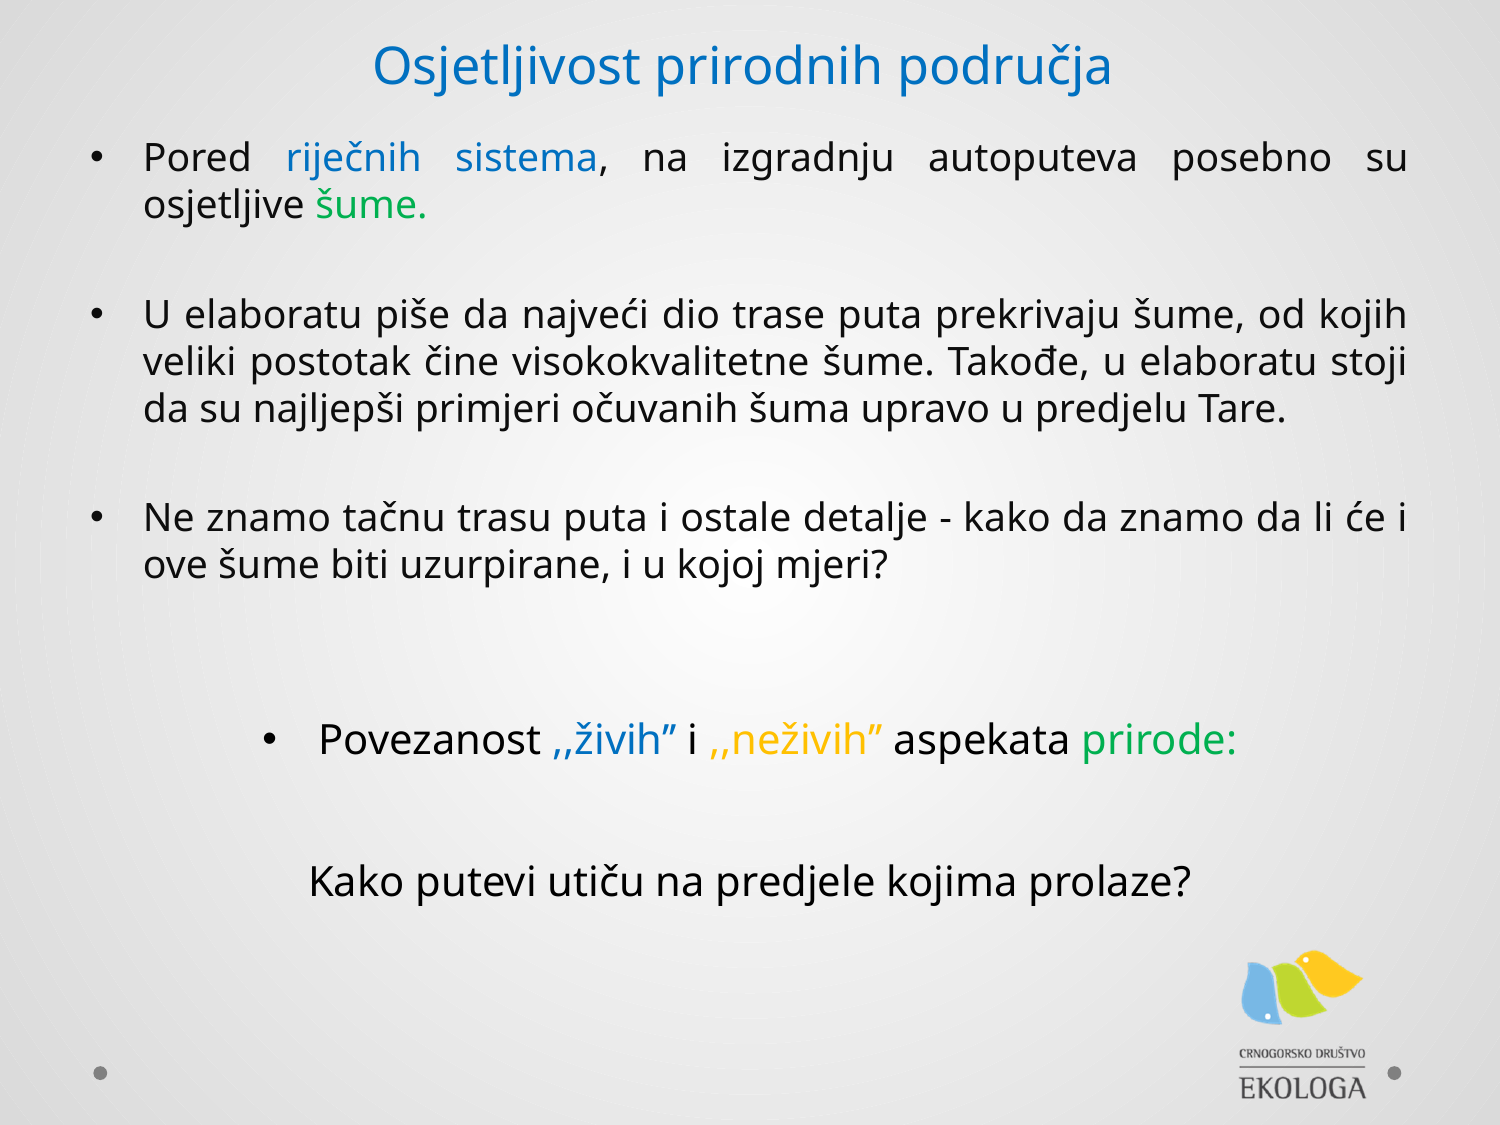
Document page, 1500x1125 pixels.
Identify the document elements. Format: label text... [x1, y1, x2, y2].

text_box Povezanost ,,živih’’ i ,,neživih’’ aspekata prirode: [74, 705, 1425, 771]
text_box Osjetljivost prirodnih područja [0, 24, 1500, 165]
list Pored riječnih sistema, na izgradnju autoputeva posebno su osjetljive šume. U elaboratu piše da najveći dio trase puta prekrivaju šume, od kojih veliki postotak čine visokokvalitetne šume. Takođe, u elaboratu stoji da su najljepši primjeri očuvanih šuma upravo u predjelu Tare. Ne znamo tačnu trasu puta i ostale detalje - kako da znamo da li će i ove šume biti uzurpirane, i u kojoj mjeri? [75, 165, 1425, 600]
picture [1224, 937, 1383, 1114]
text_box Kako putevi utiču na predjele kojima prolaze? [74, 847, 1425, 912]
